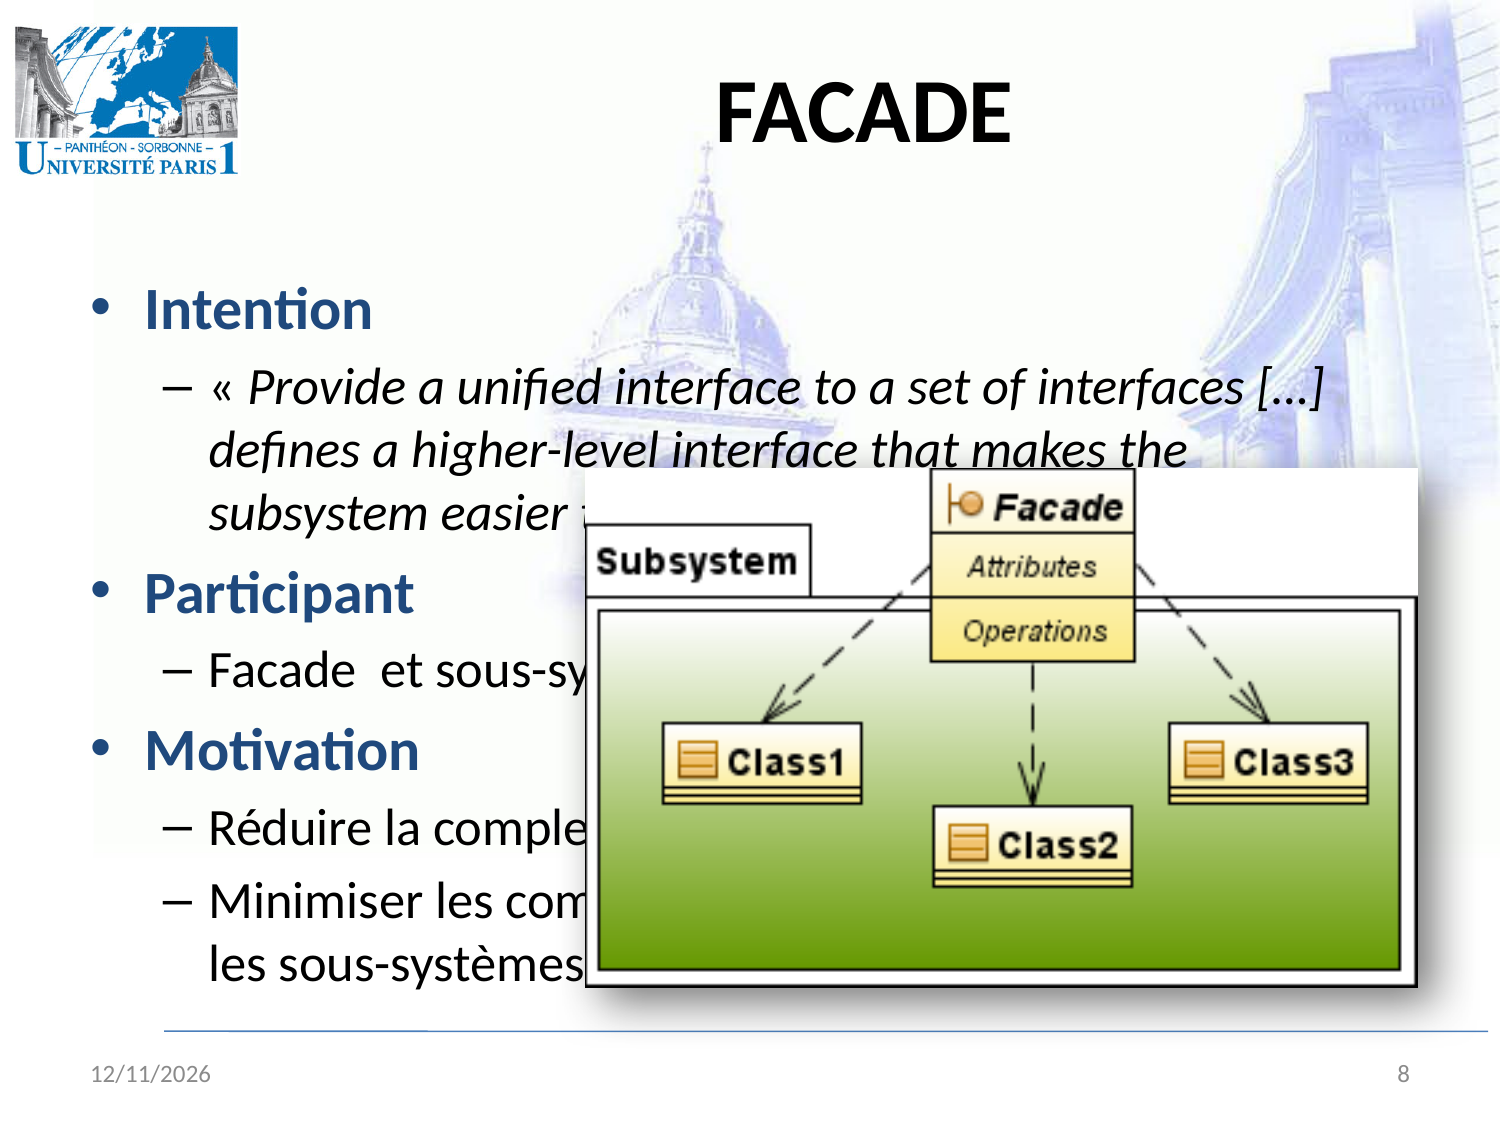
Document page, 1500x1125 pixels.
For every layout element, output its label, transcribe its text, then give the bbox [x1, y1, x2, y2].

slide_number 8 [1074, 1042, 1425, 1103]
list Intention « Provide a unified interface to a set of interfaces […] defines a higher-level interface that makes the subsystem easier to use » Participant Facade et sous-système Motivation Réduire la complexité à l’usage d’un sous-système Minimiser les communications et les dépendances entre les sous-systèmes [75, 262, 1425, 1005]
title Facade [257, 11, 1472, 200]
picture [0, 0, 1500, 1125]
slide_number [75, 1042, 425, 1103]
